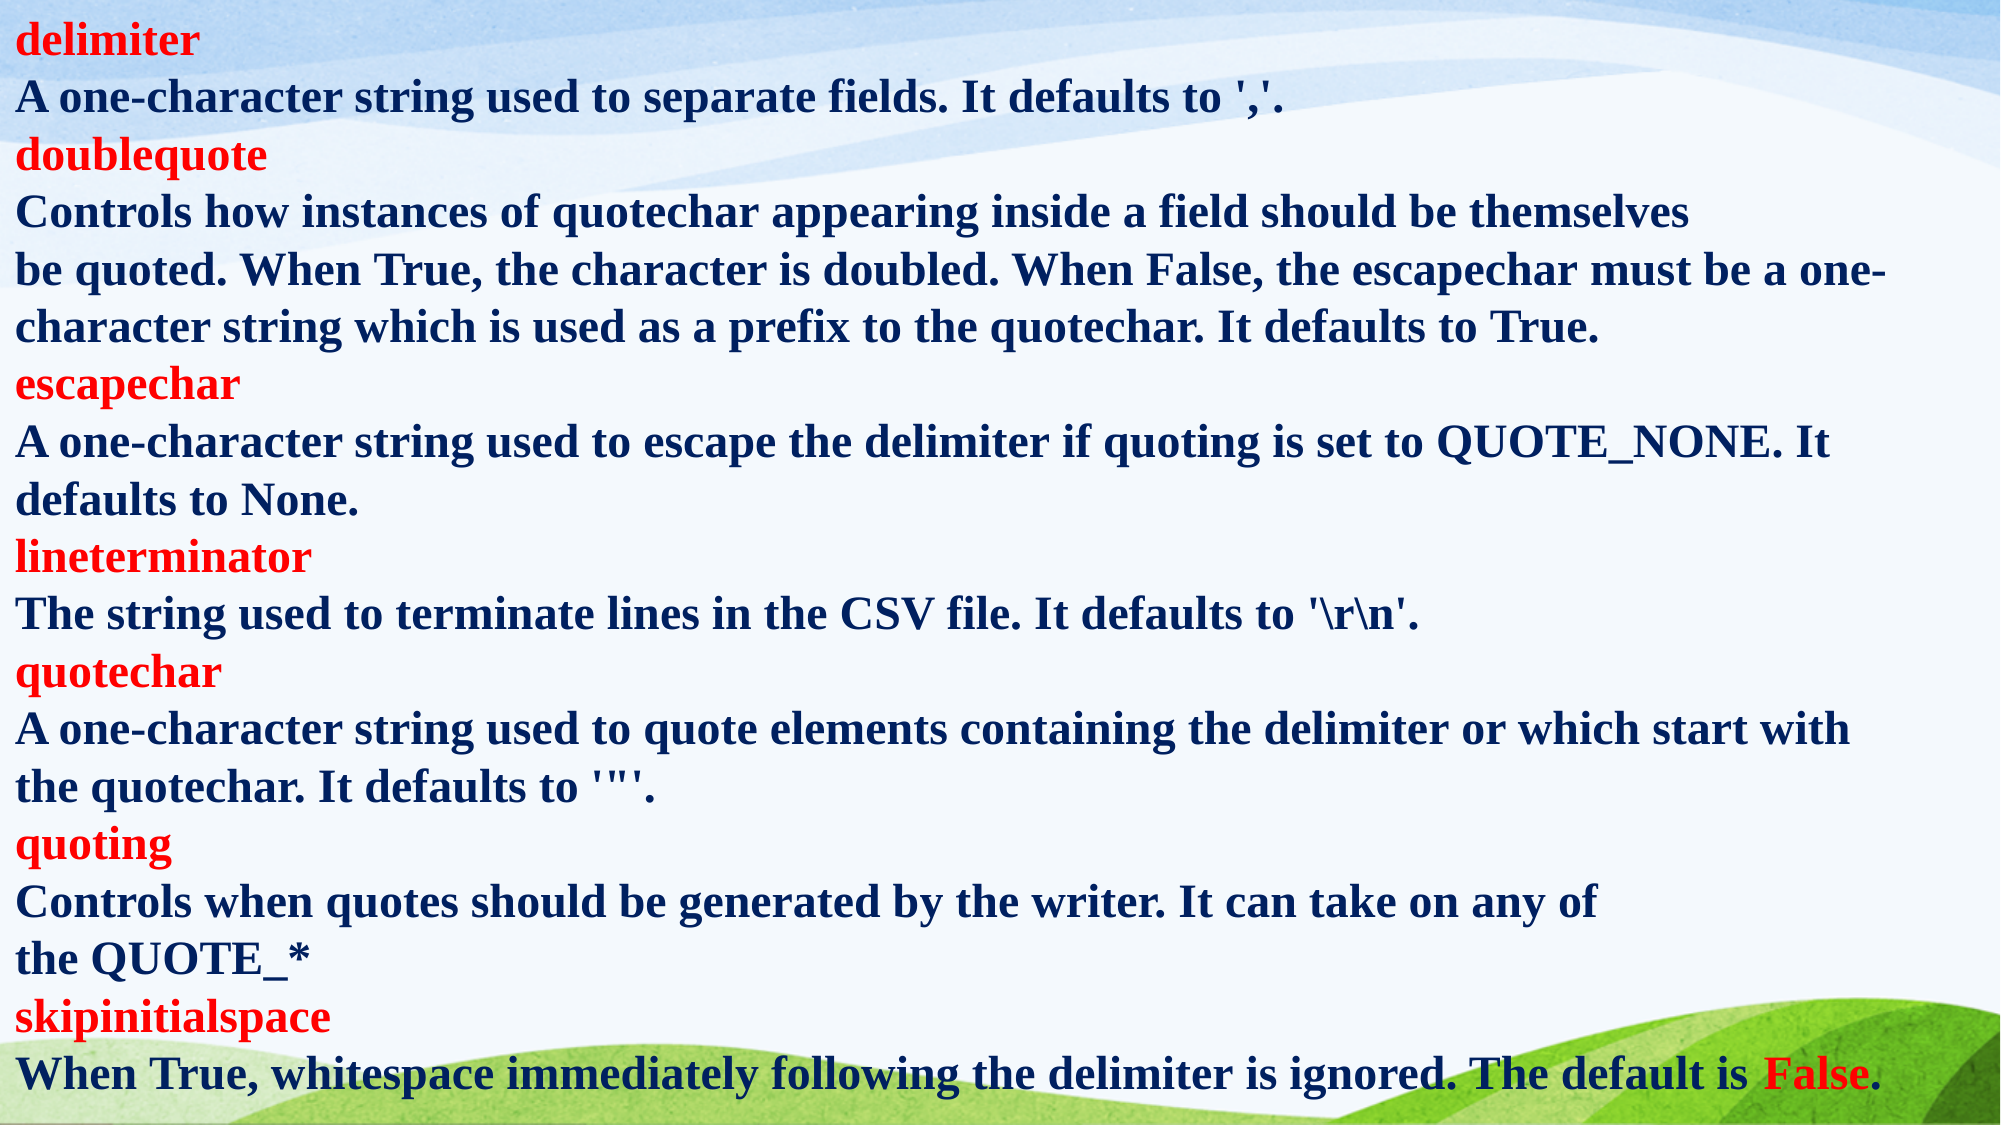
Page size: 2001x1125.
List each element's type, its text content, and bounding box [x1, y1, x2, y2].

picture [0, 0, 2001, 1125]
text_box delimiter A one-character string used to separate fields. It defaults to ','. doublequote Controls how instances of quotechar appearing inside a field should be themselves be quoted. When True, the character is doubled. When False, the escapechar must be a one- character string which is used as a prefix to the quotechar. It defaults to True. escapechar A one-character string used to escape the delimiter if quoting is set to QUOTE_NONE. It defaults to None. lineterminator The string used to terminate lines in the CSV file. It defaults to '\r\n'. quotechar A one-character string used to quote elements containing the delimiter or which start with the quotechar. It defaults to '"'. quoting Controls when quotes should be generated by the writer. It can take on any of the QUOTE_* skipinitialspace When True, whitespace immediately following the delimiter is ignored. The default is False. [0, 0, 2000, 1107]
